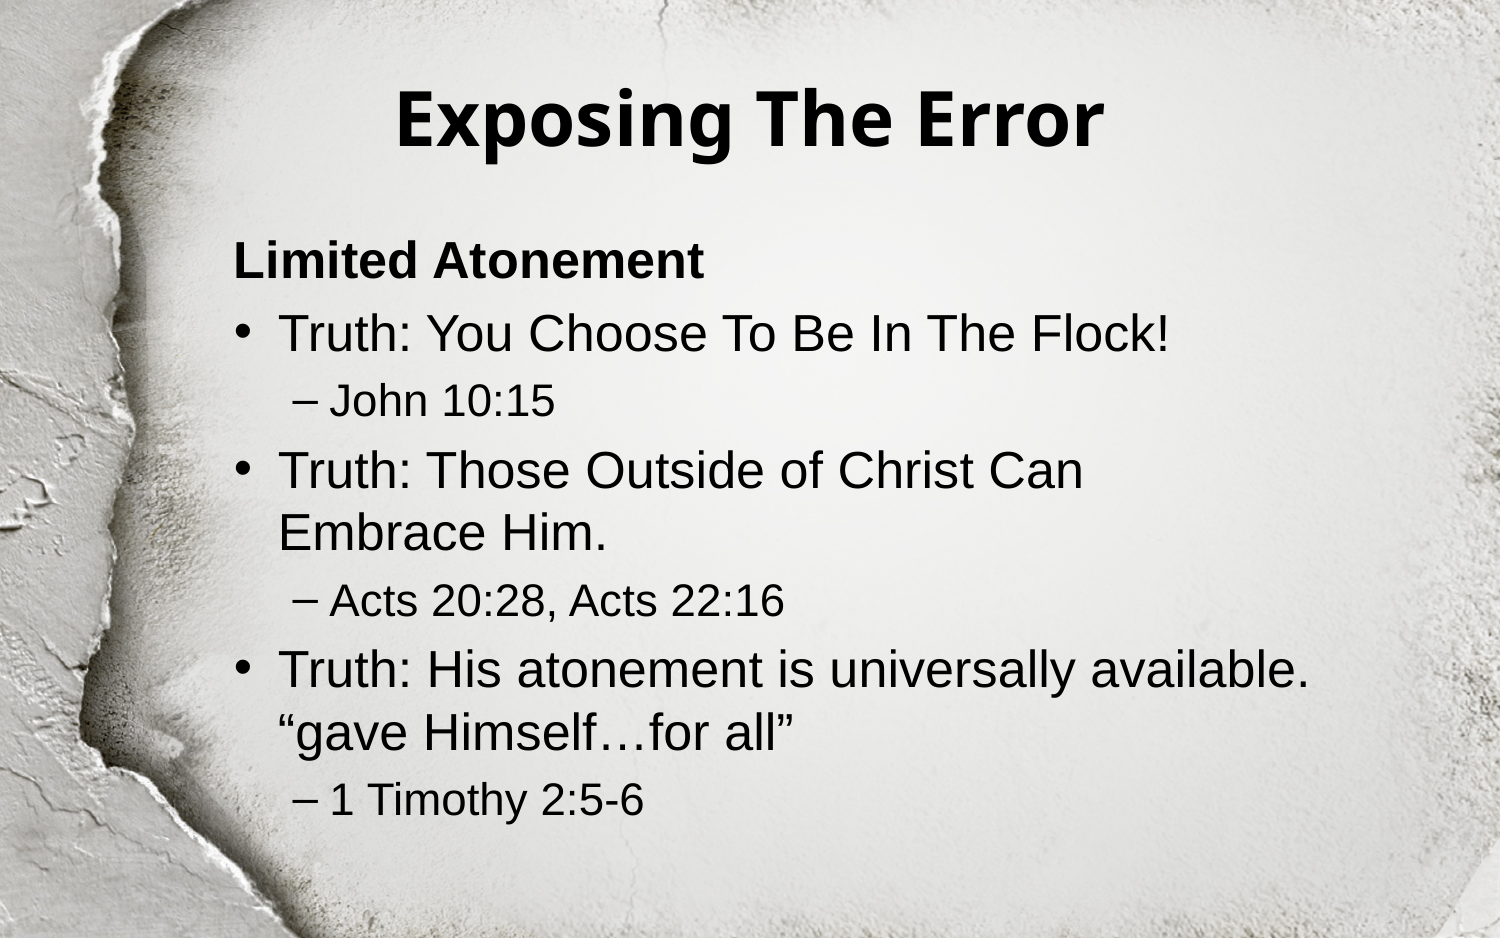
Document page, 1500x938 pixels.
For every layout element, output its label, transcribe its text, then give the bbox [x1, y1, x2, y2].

list Limited Atonement Truth: You Choose To Be In The Flock! John 10:15 Truth: Those Outside of Christ Can Embrace Him. Acts 20:28, Acts 22:16 Truth: His atonement is universally available. “gave Himself…for all” 1 Timothy 2:5-6 [218, 218, 1425, 838]
picture [0, 0, 1500, 938]
title Exposing The Error [75, 37, 1425, 194]
